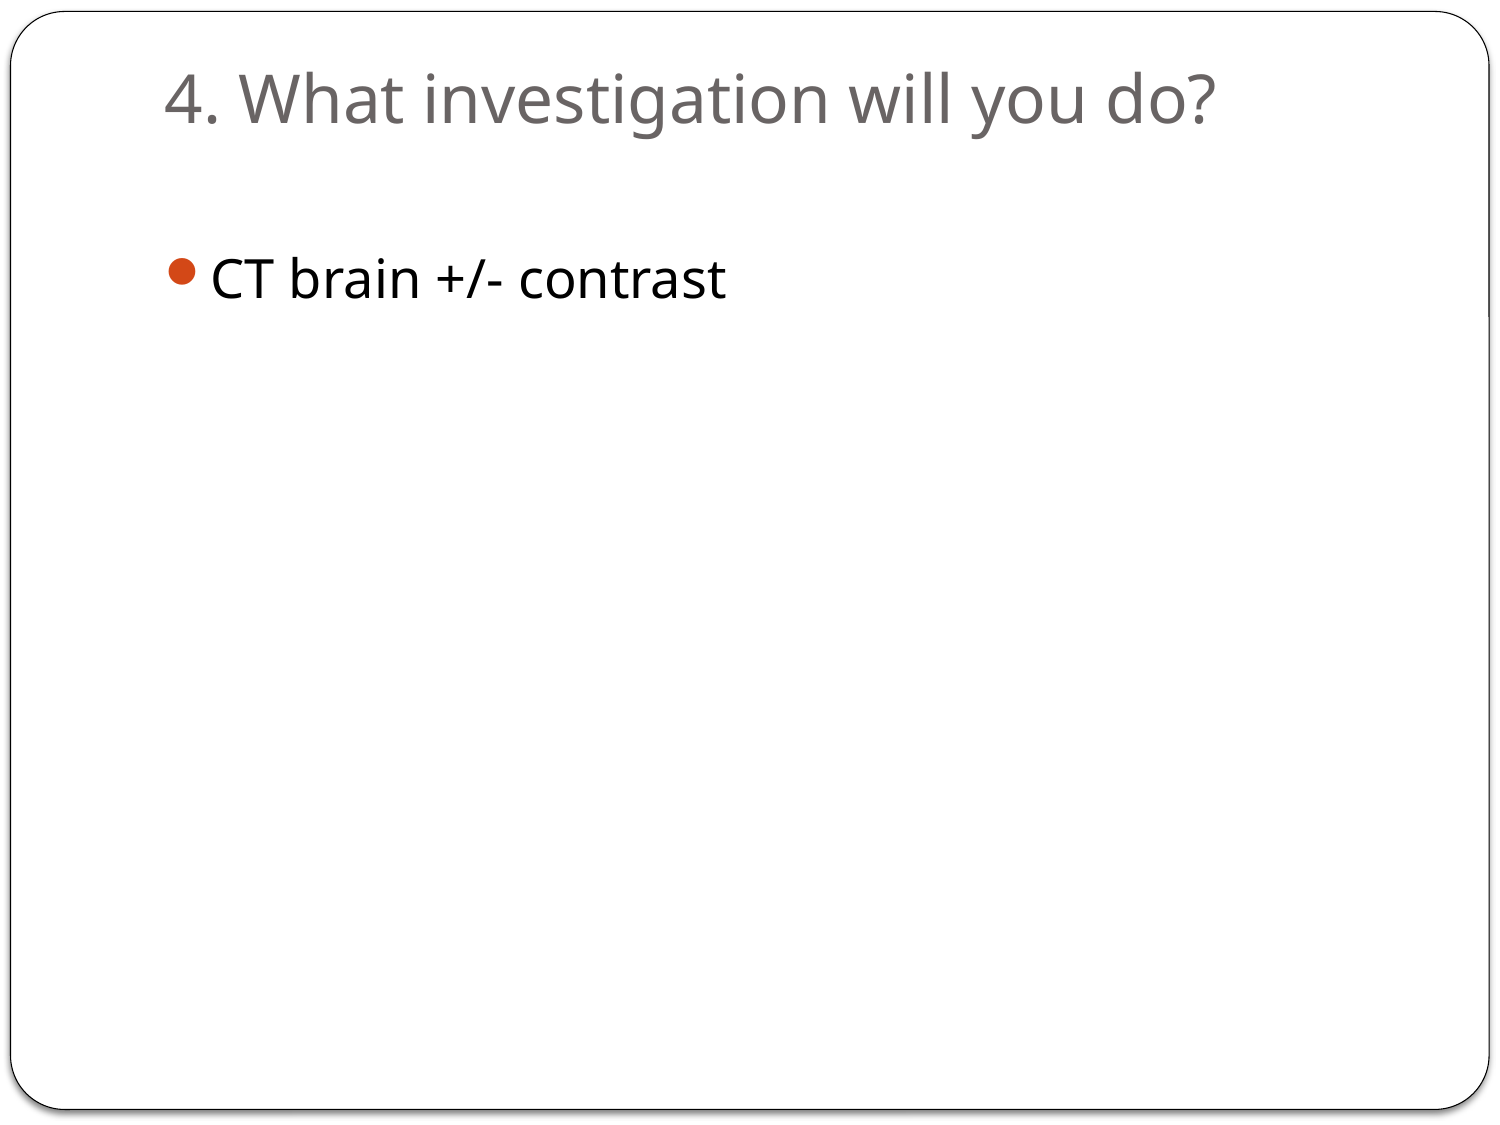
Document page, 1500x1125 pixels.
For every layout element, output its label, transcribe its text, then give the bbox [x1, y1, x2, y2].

list CT brain +/- contrast [150, 237, 1425, 988]
title 4. What investigation will you do? [150, 45, 1425, 233]
